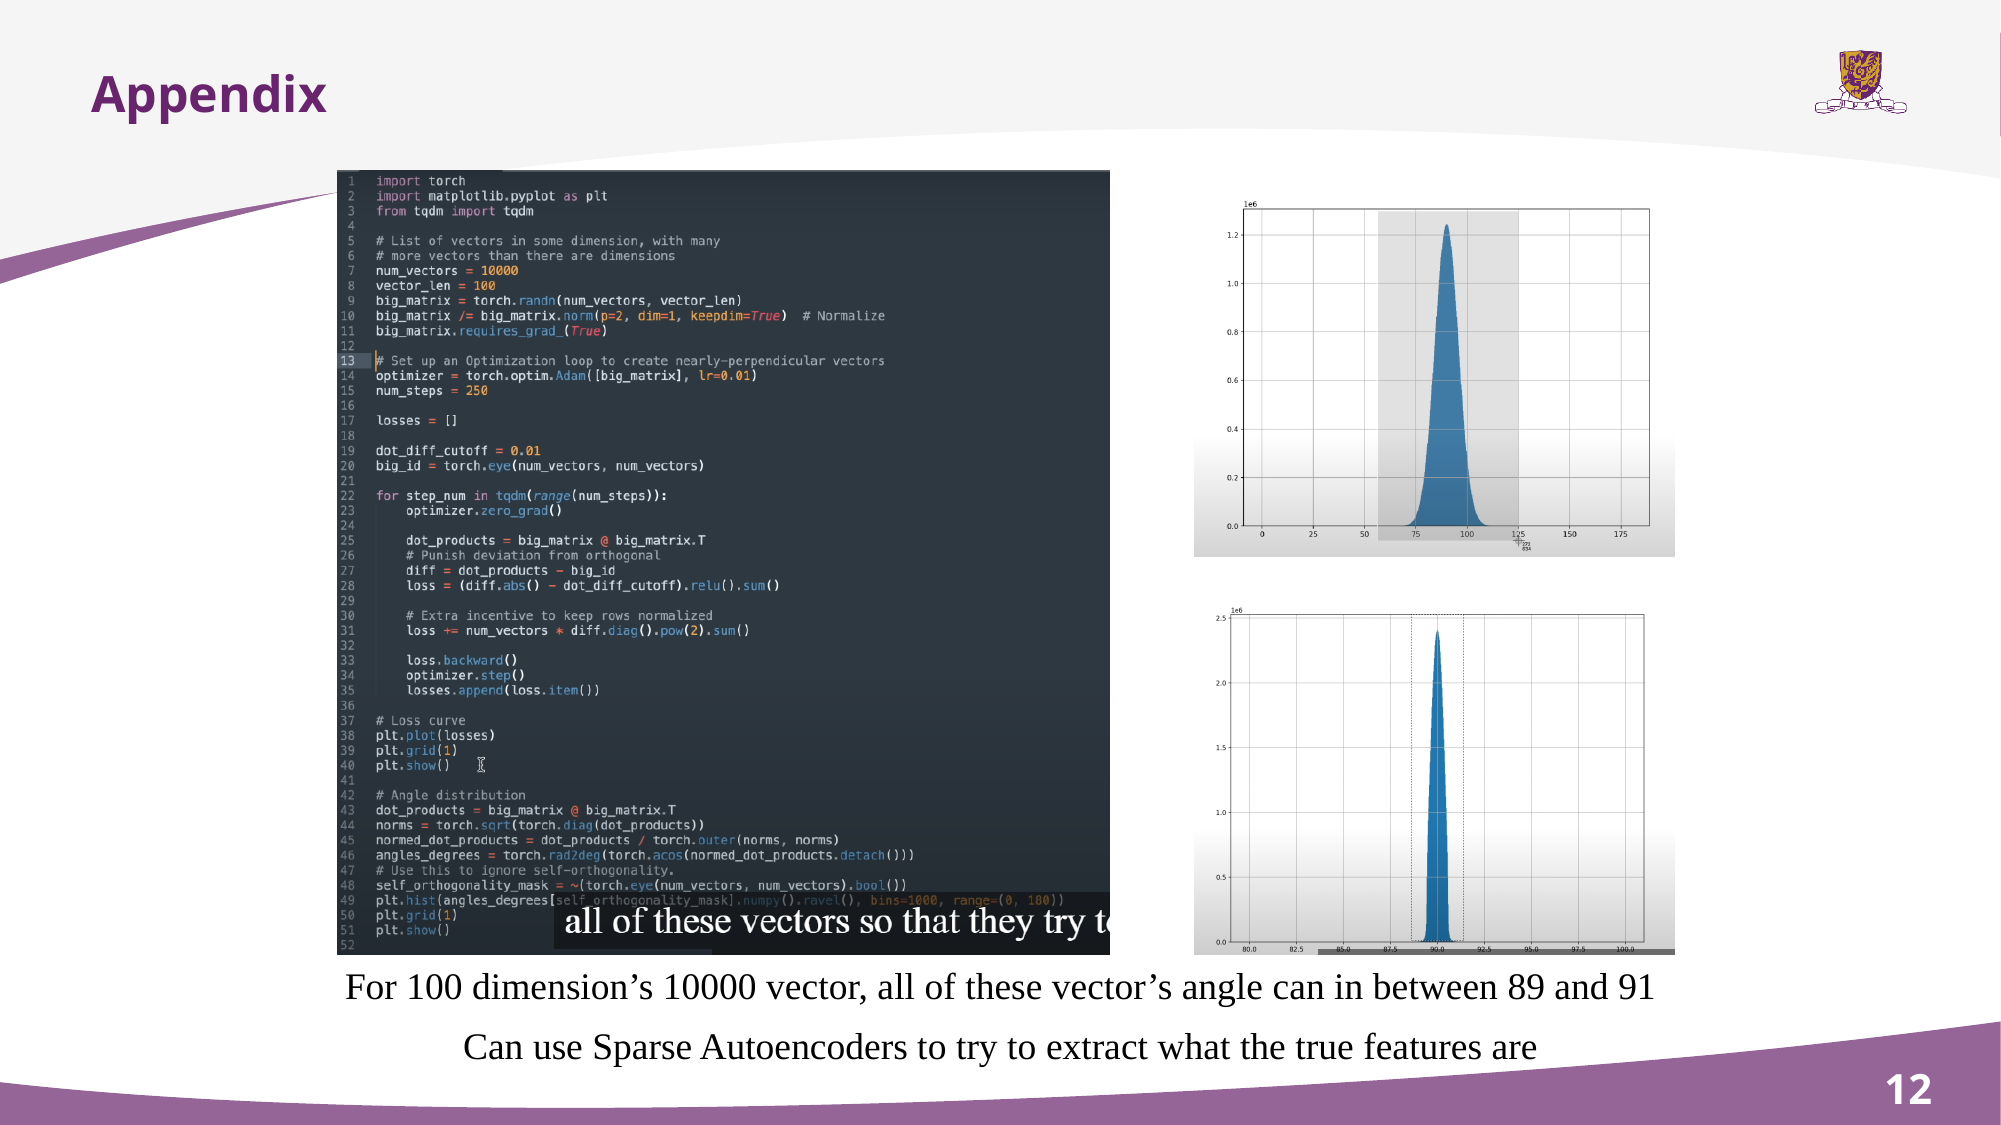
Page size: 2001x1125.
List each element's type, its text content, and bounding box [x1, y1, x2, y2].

picture [1812, 33, 1909, 130]
title Appendix [79, 57, 1880, 146]
picture [1194, 170, 1675, 557]
text_box Can use Sparse Autoencoders to try to extract what the true features are [448, 1014, 1555, 1075]
picture [336, 170, 1110, 955]
text_box For 100 dimension’s 10000 vector, all of these vector’s angle can in between 89 and 91 [330, 954, 1673, 1015]
picture [1194, 606, 1675, 955]
